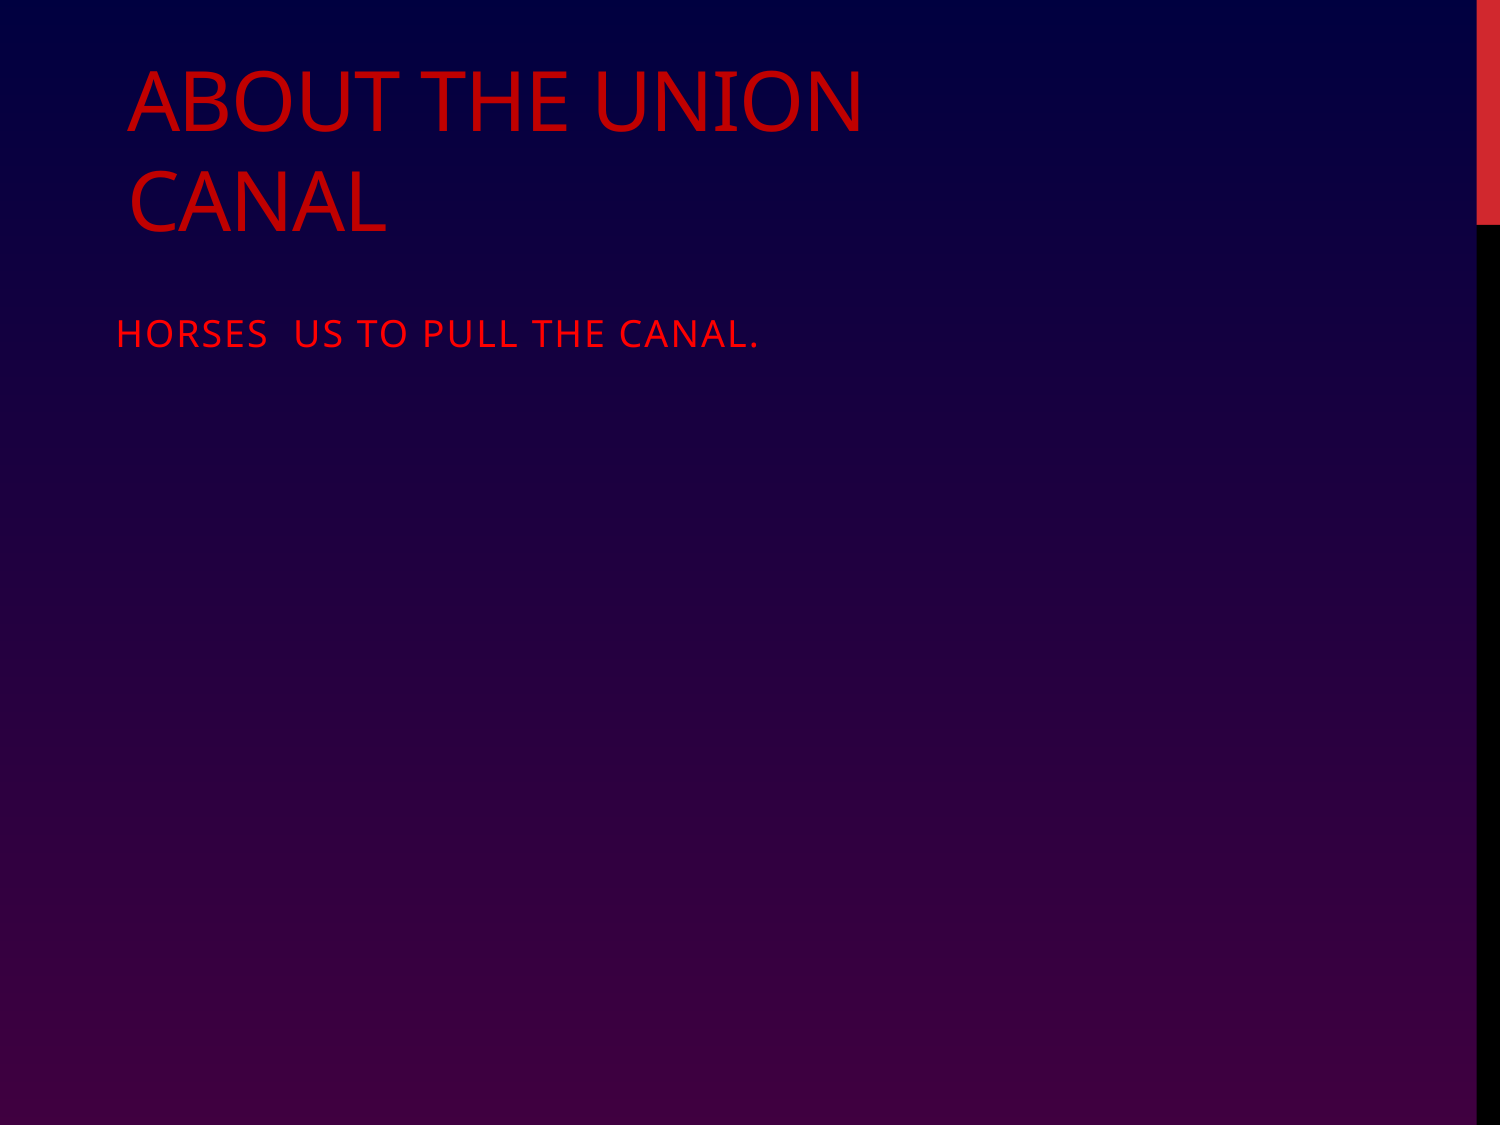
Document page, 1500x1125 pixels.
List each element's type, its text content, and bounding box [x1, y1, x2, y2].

title About the union canal [112, 30, 1063, 256]
list Horses us to pull the canal. [100, 258, 807, 363]
